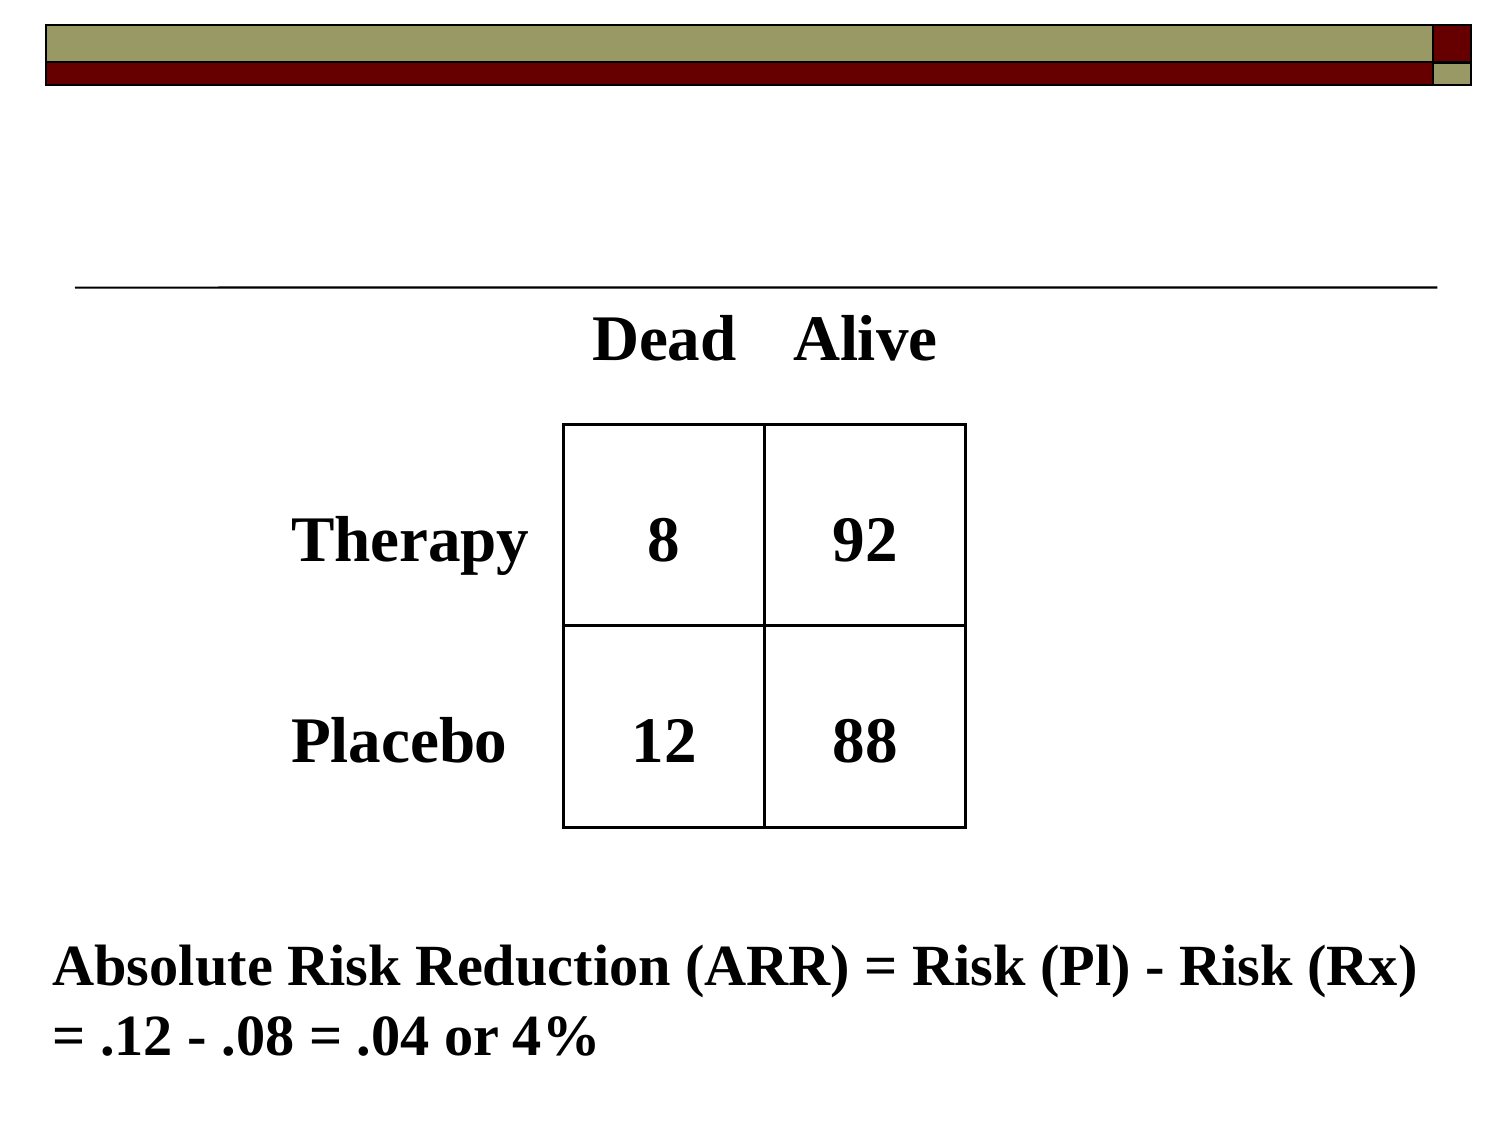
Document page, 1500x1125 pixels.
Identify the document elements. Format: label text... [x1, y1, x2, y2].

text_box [112, 224, 1261, 880]
title Absolute Risk Reduction (ARR) = Risk (Pl) - Risk (Rx) = .12 - .08 = .04 or 4% [37, 887, 1475, 1075]
